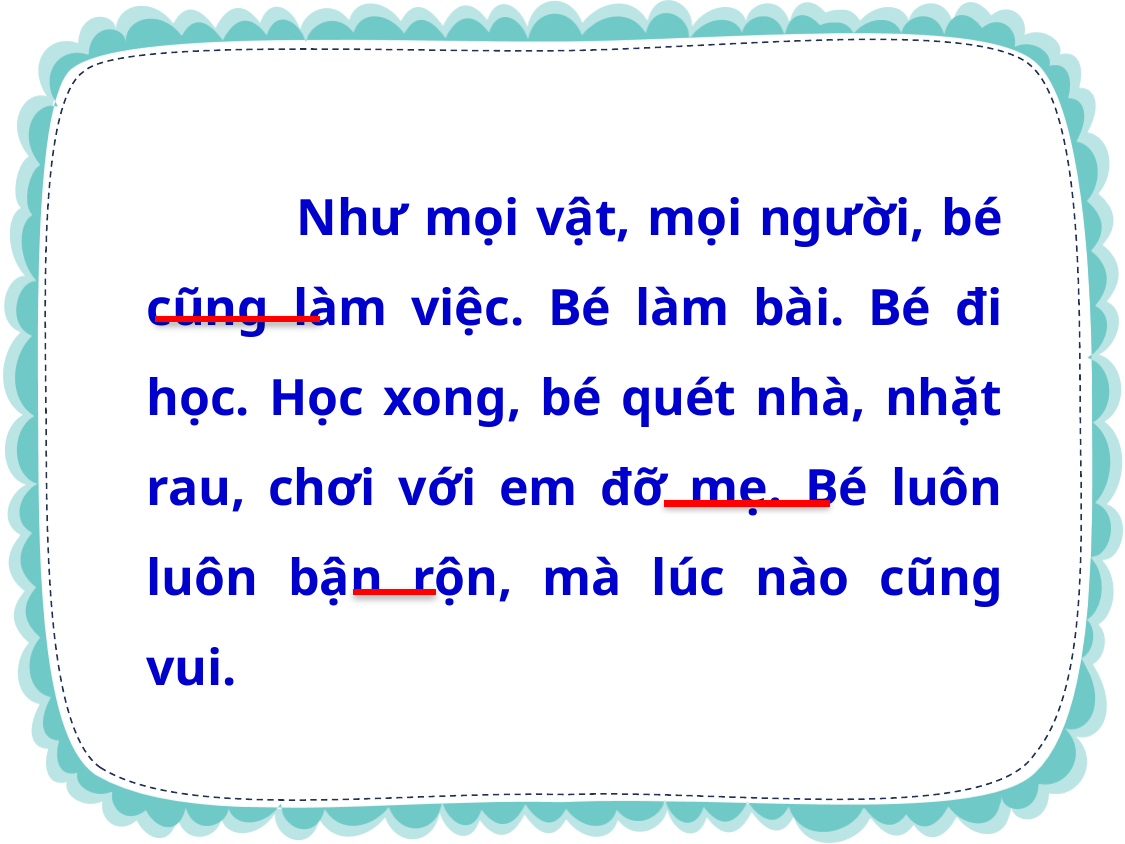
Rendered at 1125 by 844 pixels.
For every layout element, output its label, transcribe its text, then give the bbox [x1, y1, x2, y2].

picture [0, 0, 1125, 844]
text_box Như mọi vật, mọi người, bé cũng làm việc. Bé làm bài. Bé đi học. Học xong, bé quét nhà, nhặt rau, chơi với em đỡ mẹ. Bé luôn luôn bận rộn, mà lúc nào cũng vui. [131, 147, 1019, 703]
